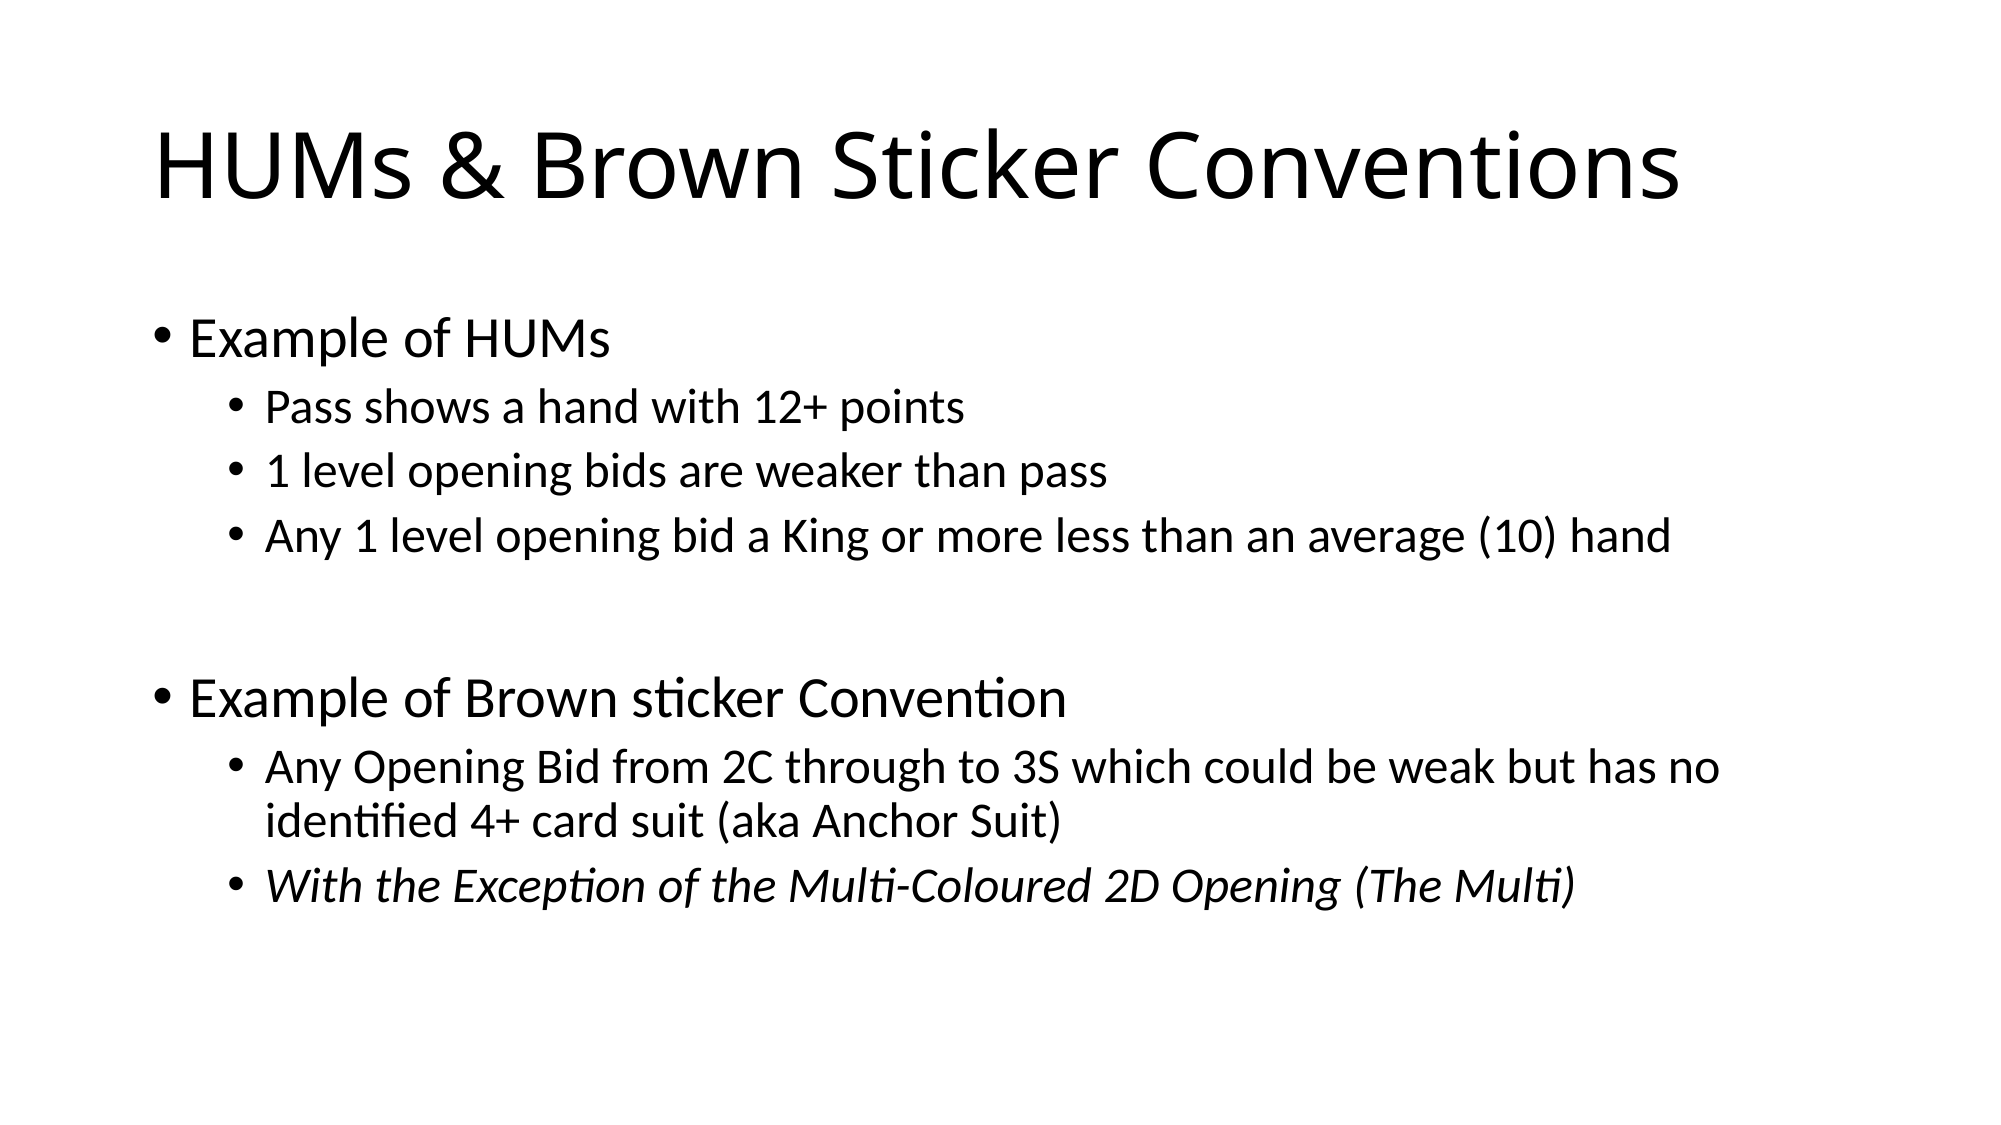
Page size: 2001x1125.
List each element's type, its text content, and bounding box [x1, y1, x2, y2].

title HUMs & Brown Sticker Conventions [137, 59, 1863, 278]
list Example of HUMs Pass shows a hand with 12+ points 1 level opening bids are weaker than pass Any 1 level opening bid a King or more less than an average (10) hand Example of Brown sticker Convention Any Opening Bid from 2C through to 3S which could be weak but has no identified 4+ card suit (aka Anchor Suit) With the Exception of the Multi-Coloured 2D Opening (The Multi) [137, 299, 1863, 1014]
